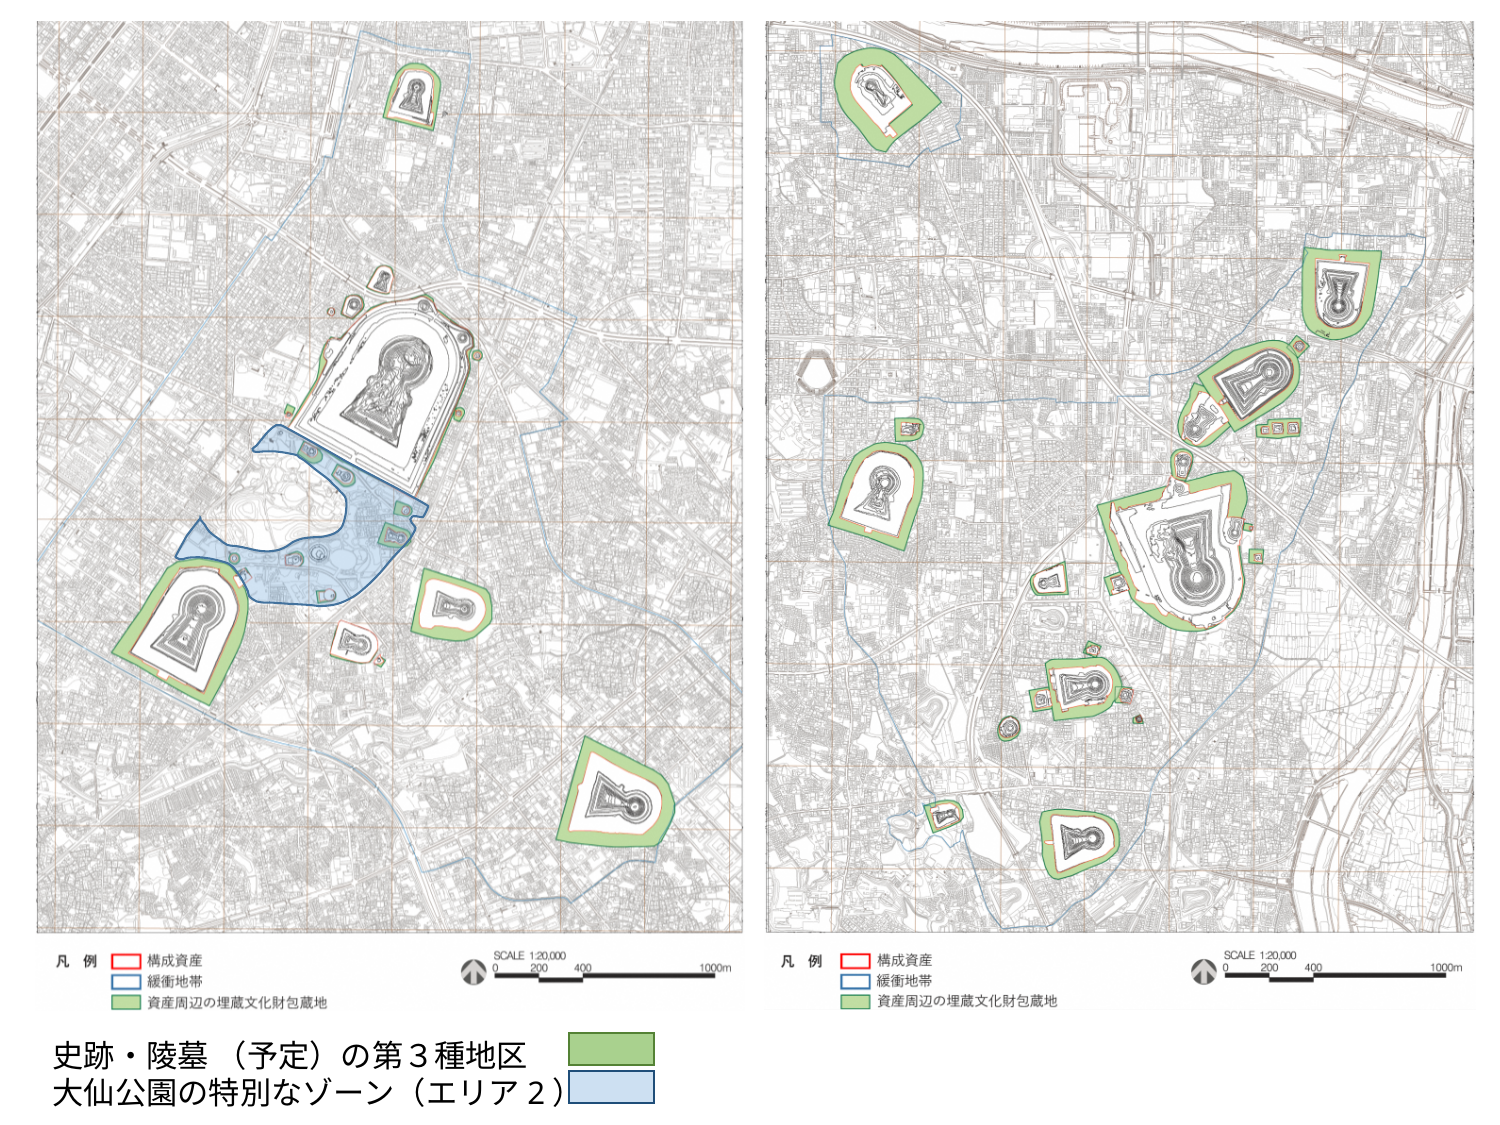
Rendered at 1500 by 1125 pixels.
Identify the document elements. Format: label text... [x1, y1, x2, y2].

picture [35, 21, 745, 1011]
text_box [568, 1032, 655, 1066]
picture [764, 21, 1476, 1010]
text_box [568, 1070, 655, 1104]
text_box 史跡・陵墓 （予定）の第３種地区 大仙公園の特別なゾーン（エリア2） [37, 1028, 1120, 1119]
